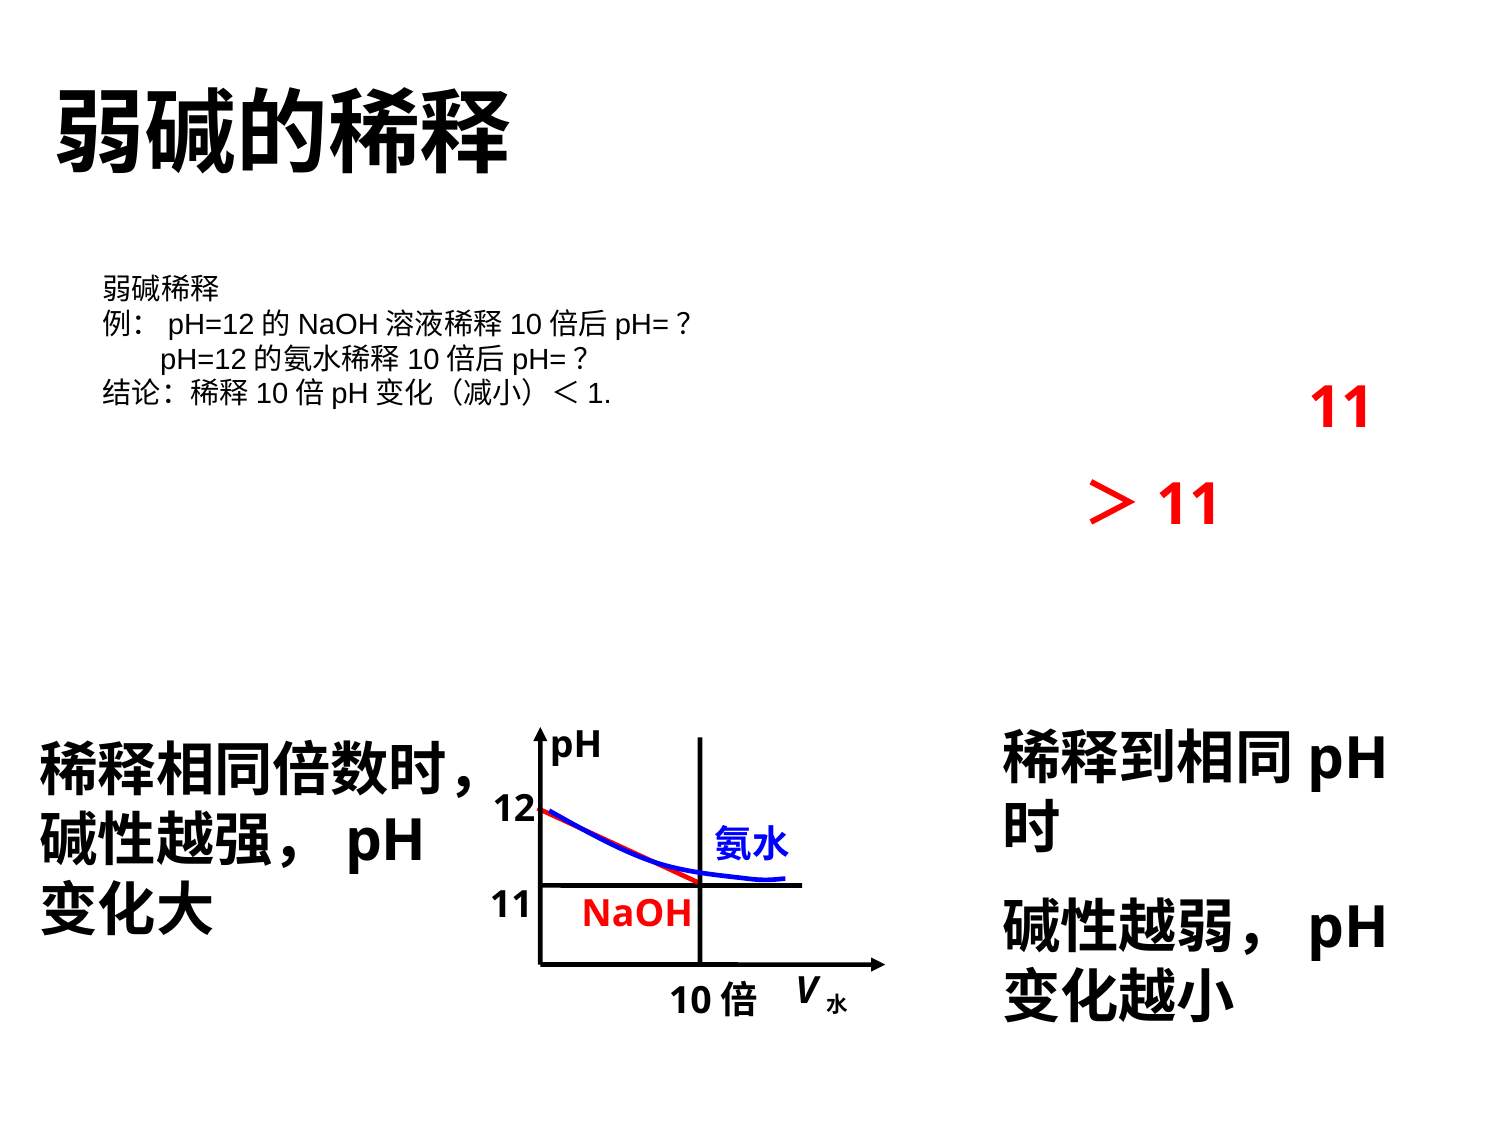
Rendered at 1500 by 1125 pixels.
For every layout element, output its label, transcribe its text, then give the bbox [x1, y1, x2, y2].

text_box ＞11 [1069, 458, 1244, 544]
text_box 稀释相同倍数时，碱性越强，pH变化大 [24, 725, 469, 950]
text_box 稀释到相同pH时 碱性越弱，pH变化越小 [987, 712, 1475, 1037]
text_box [474, 712, 938, 1019]
text_box 11 [1293, 361, 1444, 447]
text_box 弱碱的稀释 [38, 66, 1043, 191]
list 弱碱稀释 例：pH=12的NaOH溶液稀释10倍后pH=？ pH=12的氨水稀释10倍后pH=？ 结论：稀释10倍pH变化（减小）＜1. [87, 262, 1451, 938]
